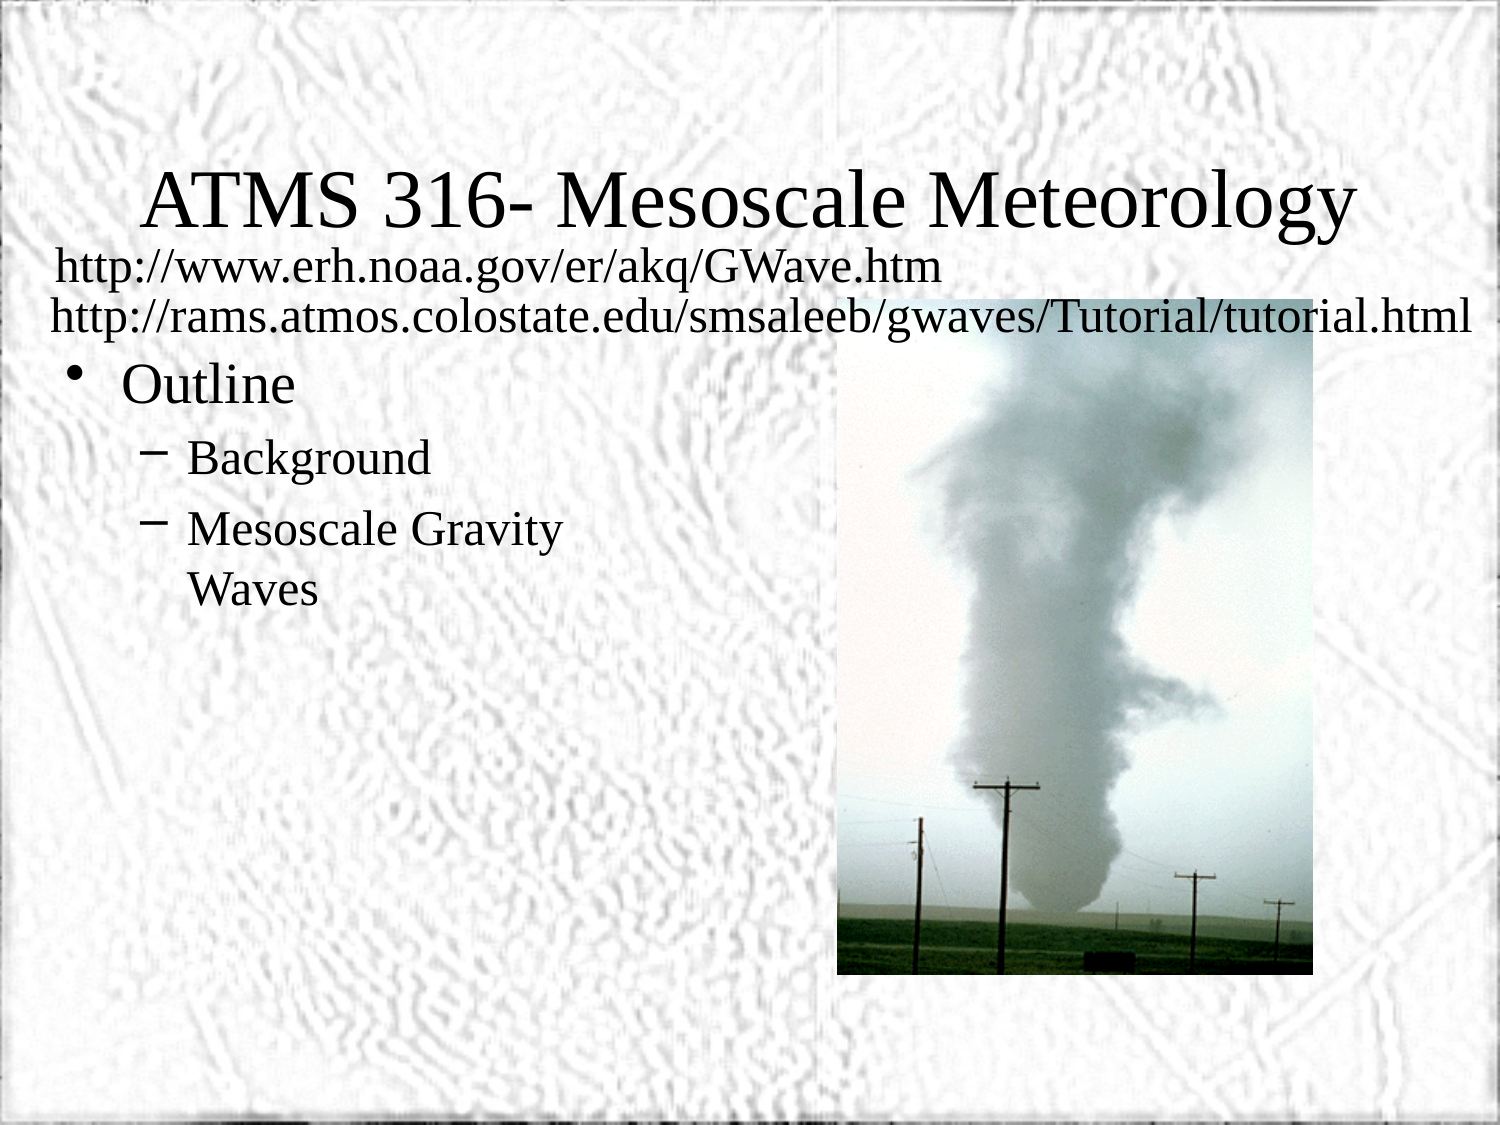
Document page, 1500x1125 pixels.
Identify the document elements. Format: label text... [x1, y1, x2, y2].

title ATMS 316- Mesoscale Meteorology [112, 99, 1388, 274]
list Outline Background Mesoscale Gravity Waves [49, 350, 676, 1013]
text_box http://www.erh.noaa.gov/er/akq/GWave.htm [40, 224, 959, 274]
text_box http://rams.atmos.colostate.edu/smsaleeb/gwaves/Tutorial/tutorial.html [35, 274, 1490, 350]
picture [0, 0, 1500, 1125]
